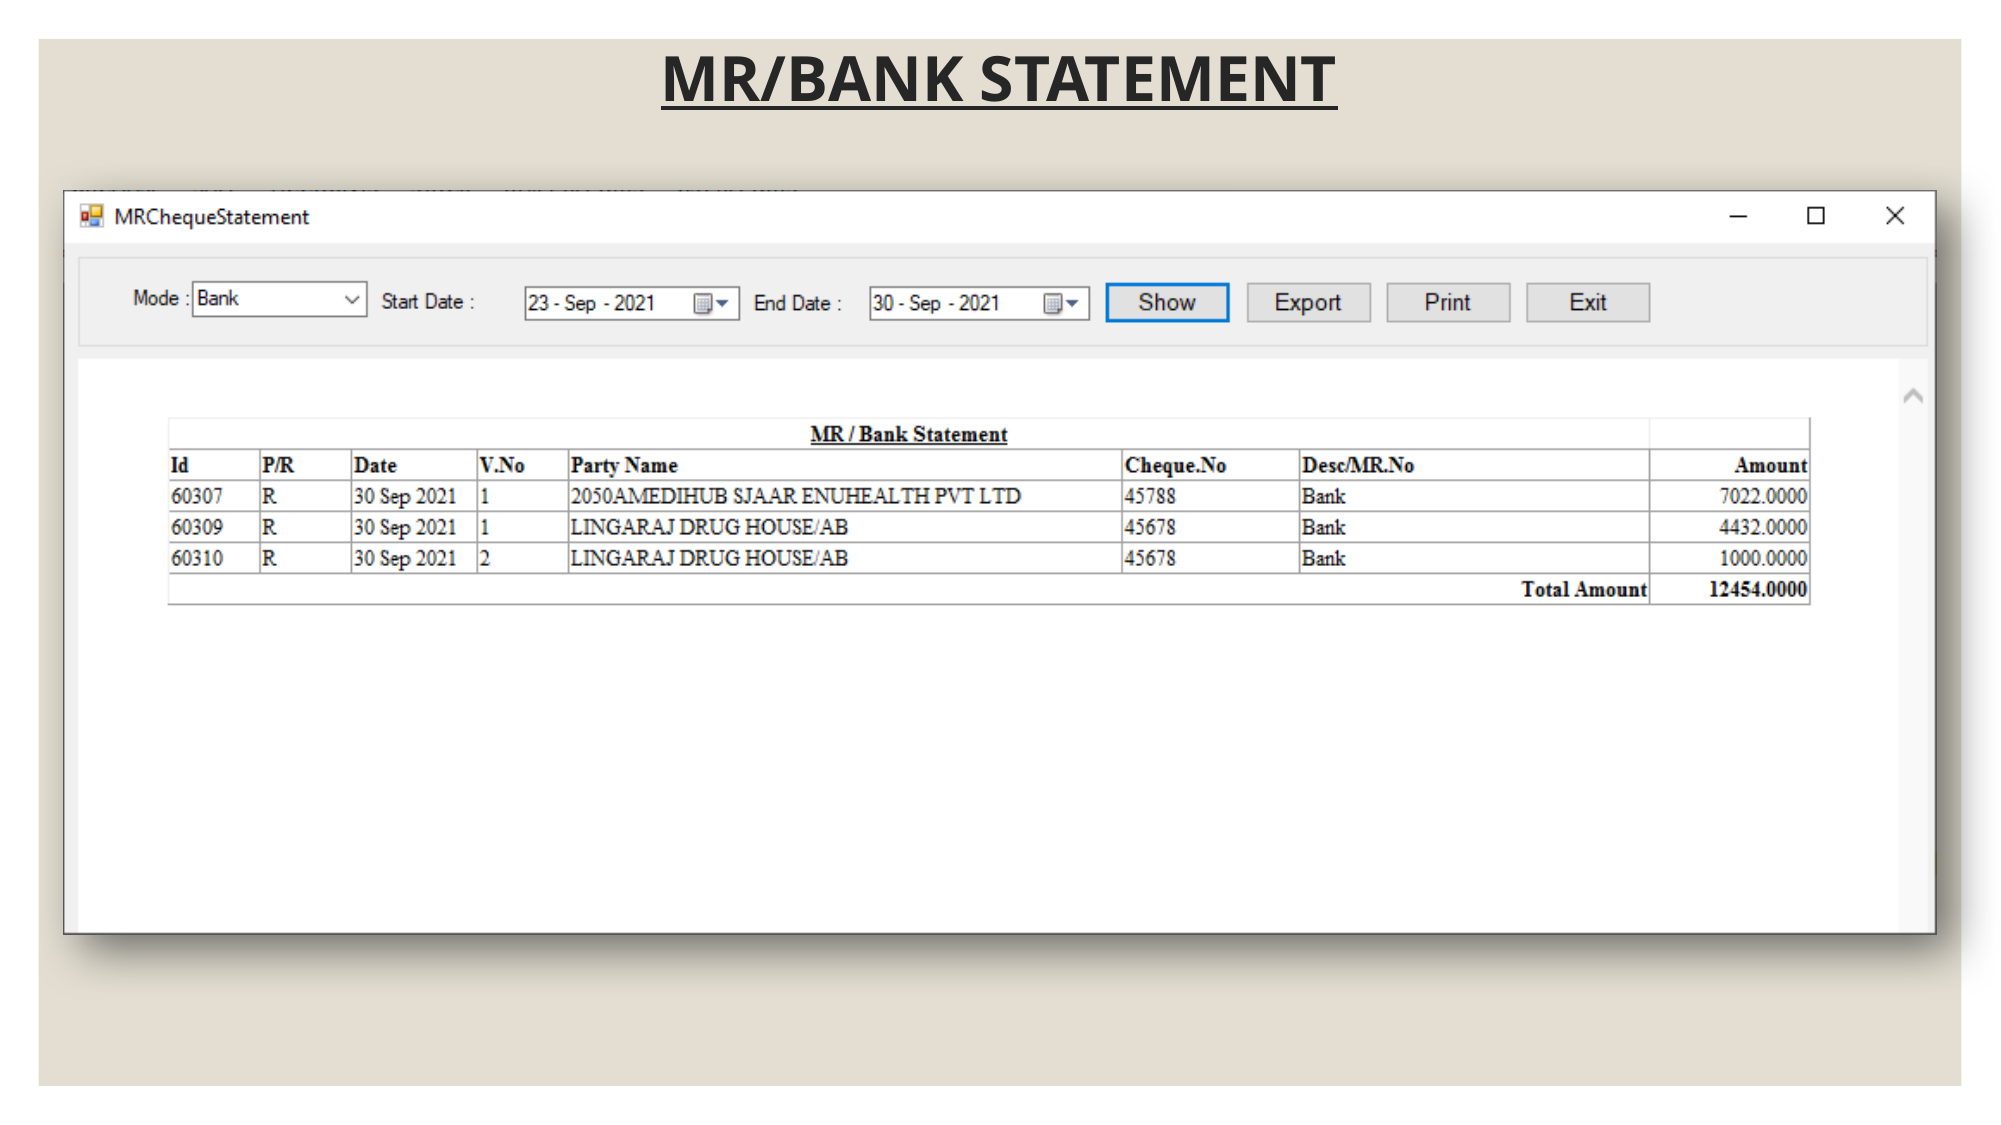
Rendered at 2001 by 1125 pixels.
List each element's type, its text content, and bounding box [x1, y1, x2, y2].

title MR/BANK STATEMENT [211, 33, 1788, 129]
picture [63, 190, 1937, 935]
